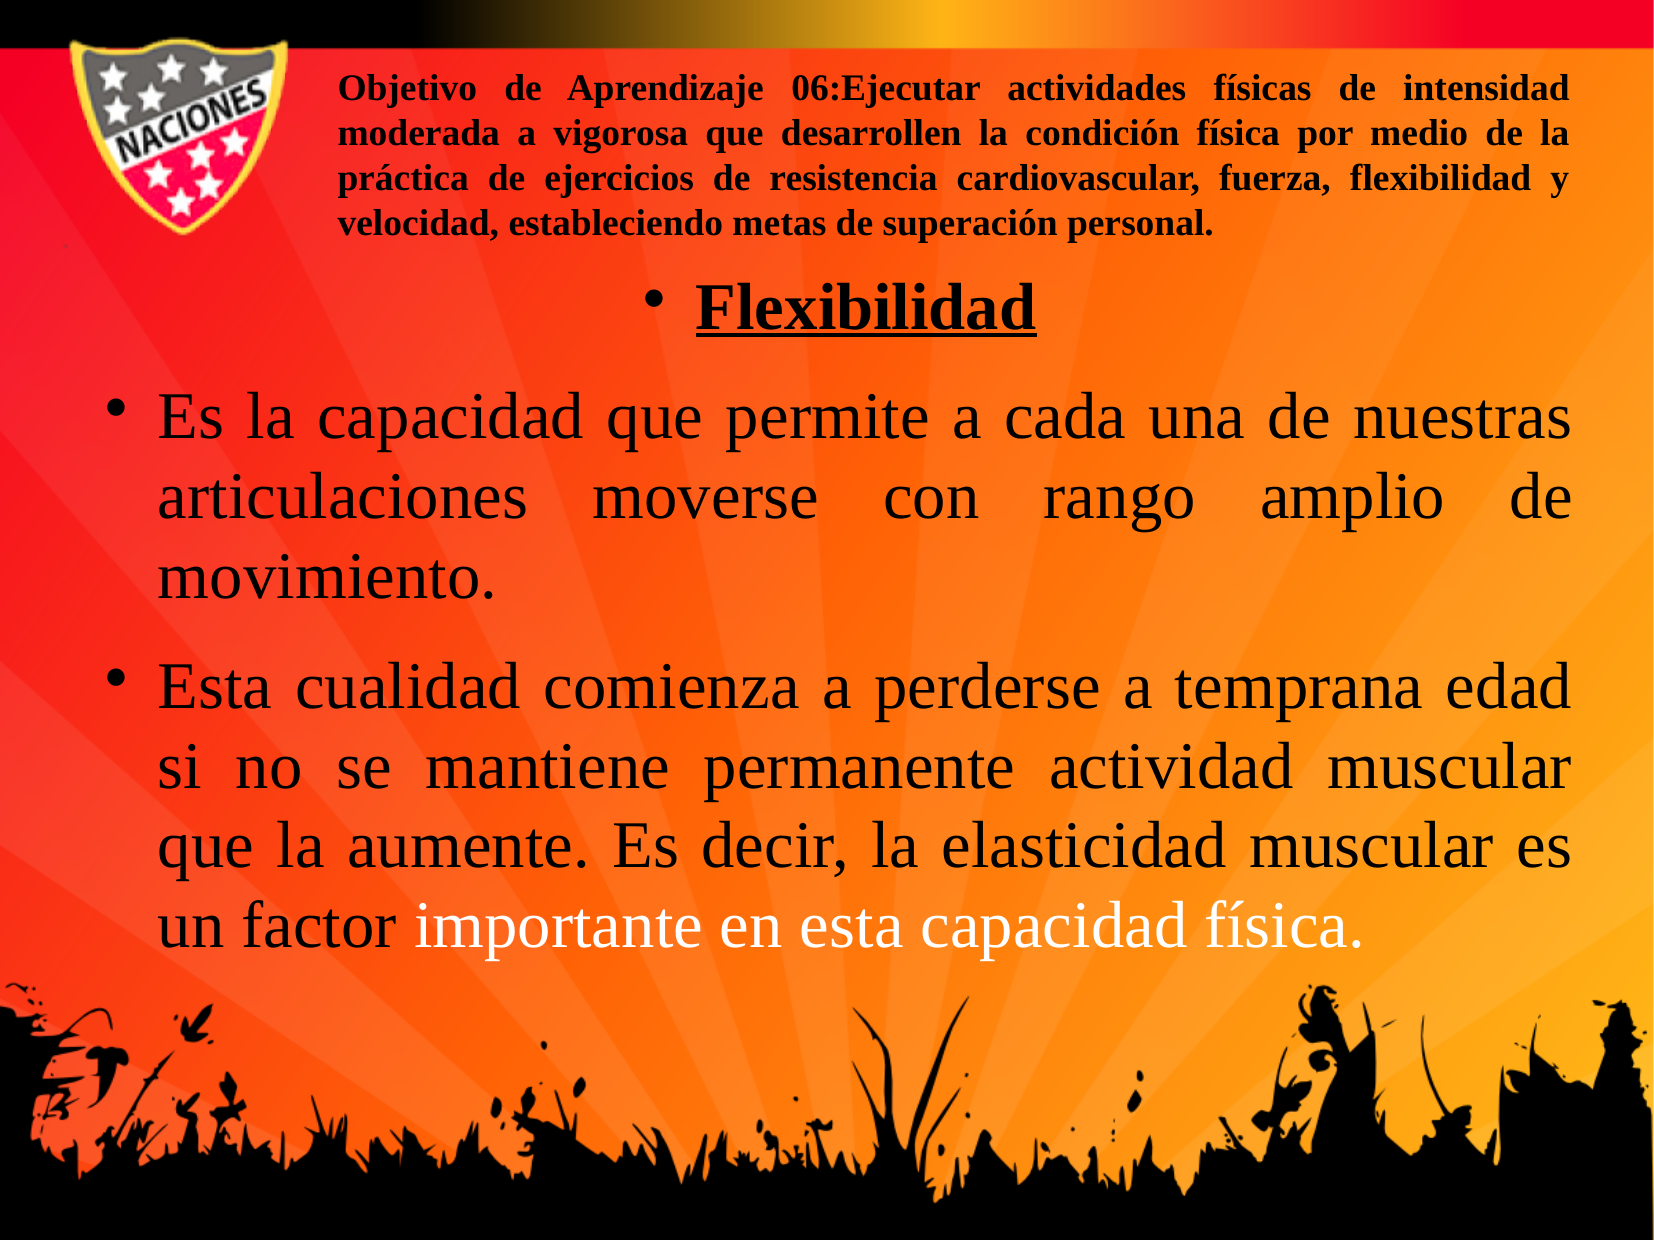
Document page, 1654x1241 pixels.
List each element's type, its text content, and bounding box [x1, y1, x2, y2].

text_box Objetivo de Aprendizaje 06:Ejecutar actividades físicas de intensidad moderada a vigorosa que desarrollen la condición física por medio de la práctica de ejercicios de resistencia cardiovascular, fuerza, flexibilidad y velocidad, estableciendo metas de superación personal. [337, 49, 1571, 257]
picture [0, 0, 1654, 1240]
text_box Flexibilidad Es la capacidad que permite a cada una de nuestras articulaciones moverse con rango amplio de movimiento. Esta cualidad comienza a perderse a temprana edad si no se mantiene permanente actividad muscular que la aumente. Es decir, la elasticidad muscular es un factor importante en esta capacidad física. [86, 262, 1575, 1020]
